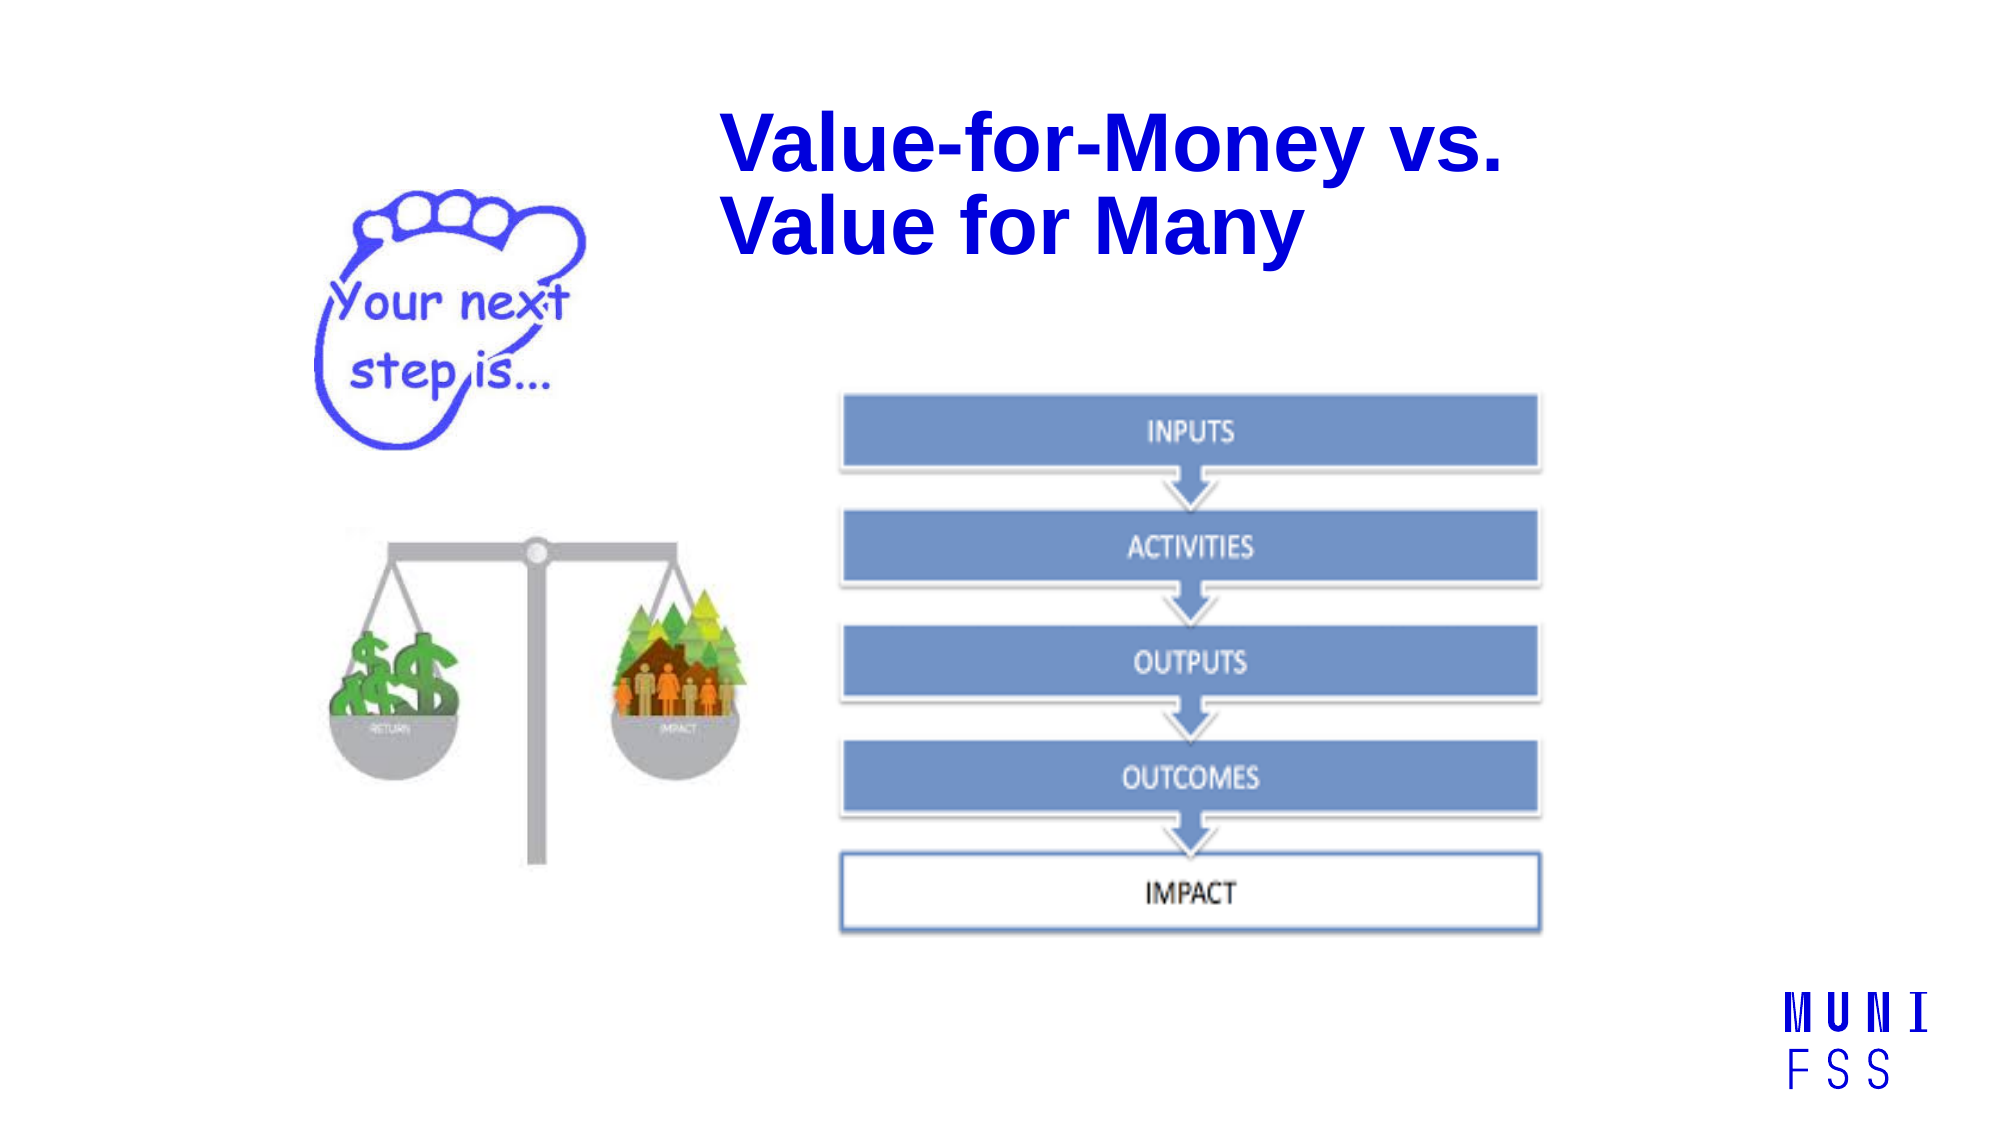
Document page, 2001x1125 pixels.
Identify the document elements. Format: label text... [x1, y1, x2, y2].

title Value-for-Money vs. Value for Many [719, 104, 1665, 211]
picture [302, 526, 758, 885]
picture [834, 385, 1549, 944]
picture [314, 189, 587, 452]
